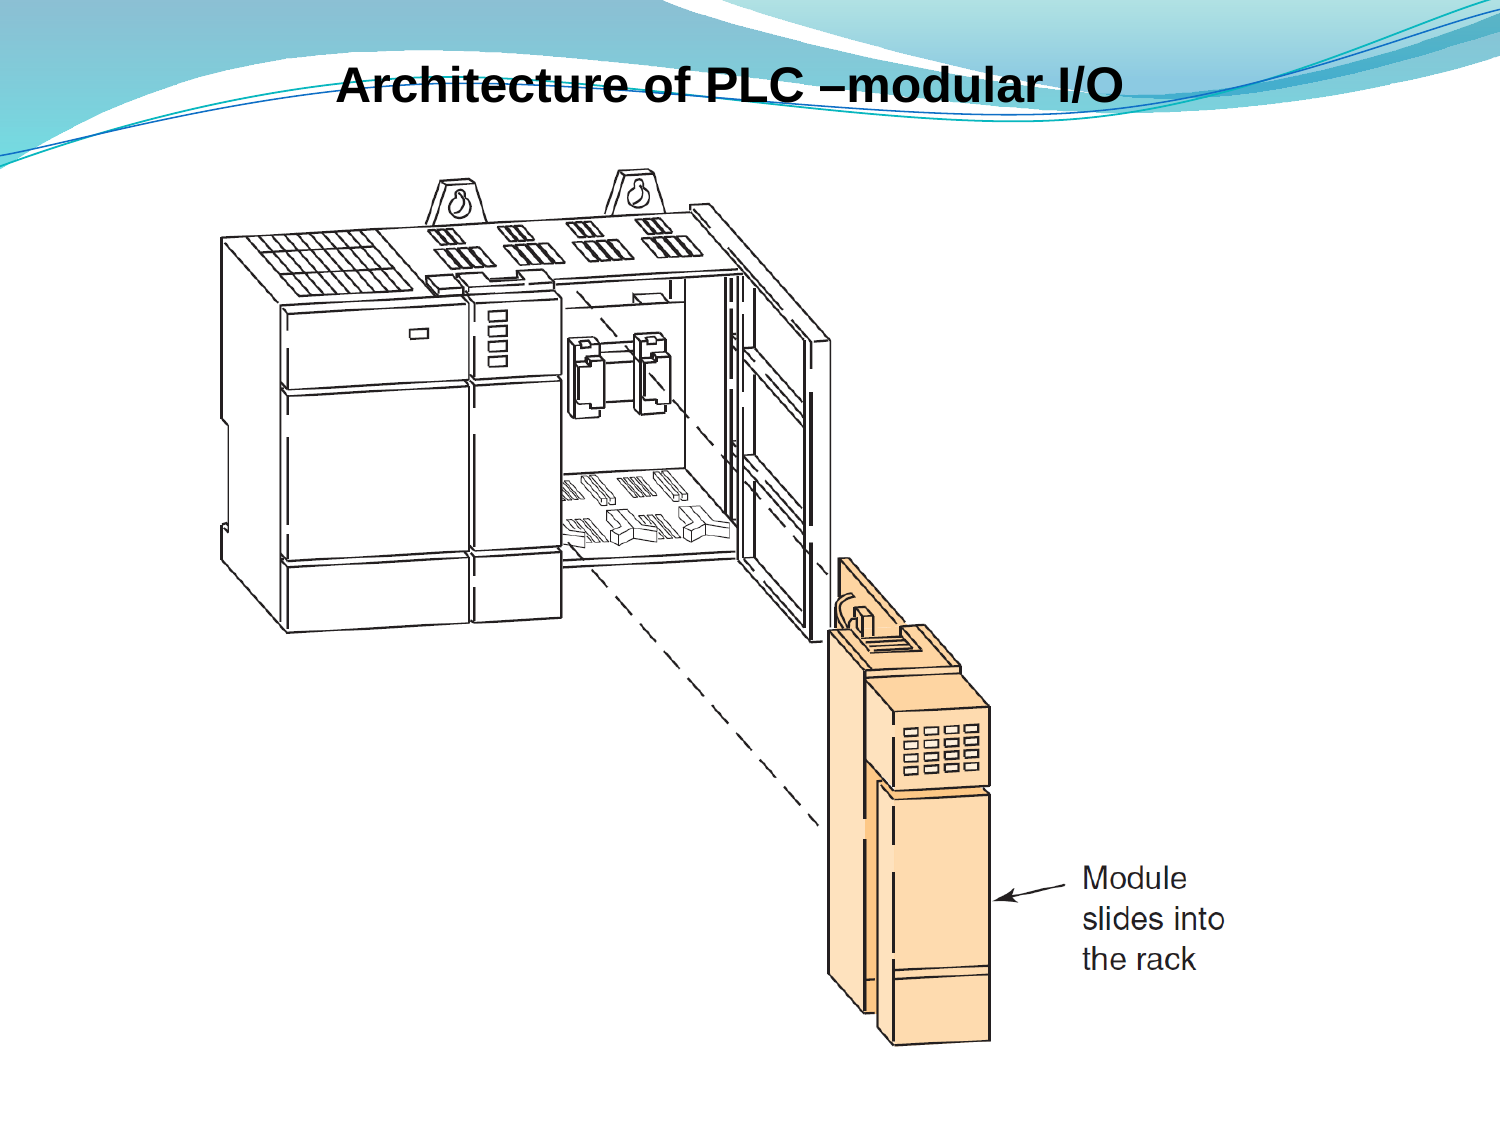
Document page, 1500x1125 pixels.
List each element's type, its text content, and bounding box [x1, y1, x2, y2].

picture [199, 162, 1251, 1062]
title Architecture of PLC –modular I/O [87, 24, 1376, 113]
